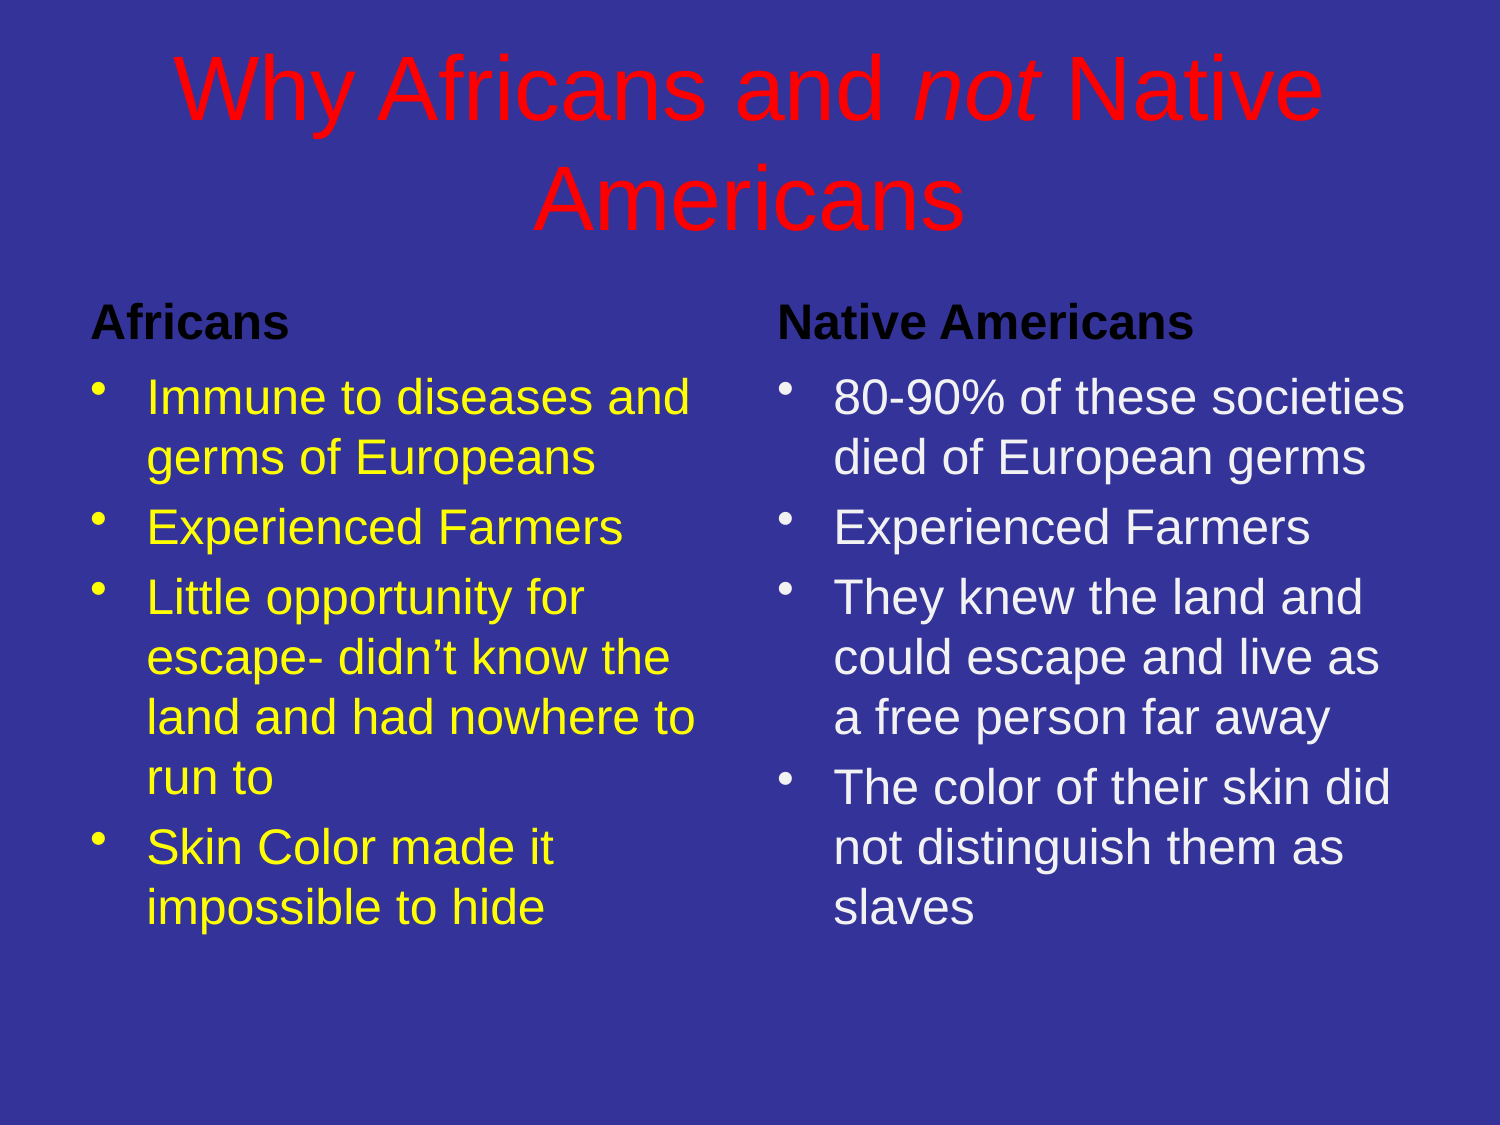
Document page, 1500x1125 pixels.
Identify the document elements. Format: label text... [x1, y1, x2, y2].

title Why Africans and not Native Americans [74, 44, 1426, 233]
list Immune to diseases and germs of Europeans Experienced Farmers Little opportunity for escape- didn’t know the land and had nowhere to run to Skin Color made it impossible to hide [74, 356, 738, 1006]
list Native Americans [761, 251, 1426, 356]
list Africans [74, 251, 738, 356]
list 80-90% of these societies died of European germs Experienced Farmers They knew the land and could escape and live as a free person far away The color of their skin did not distinguish them as slaves [761, 356, 1426, 1006]
